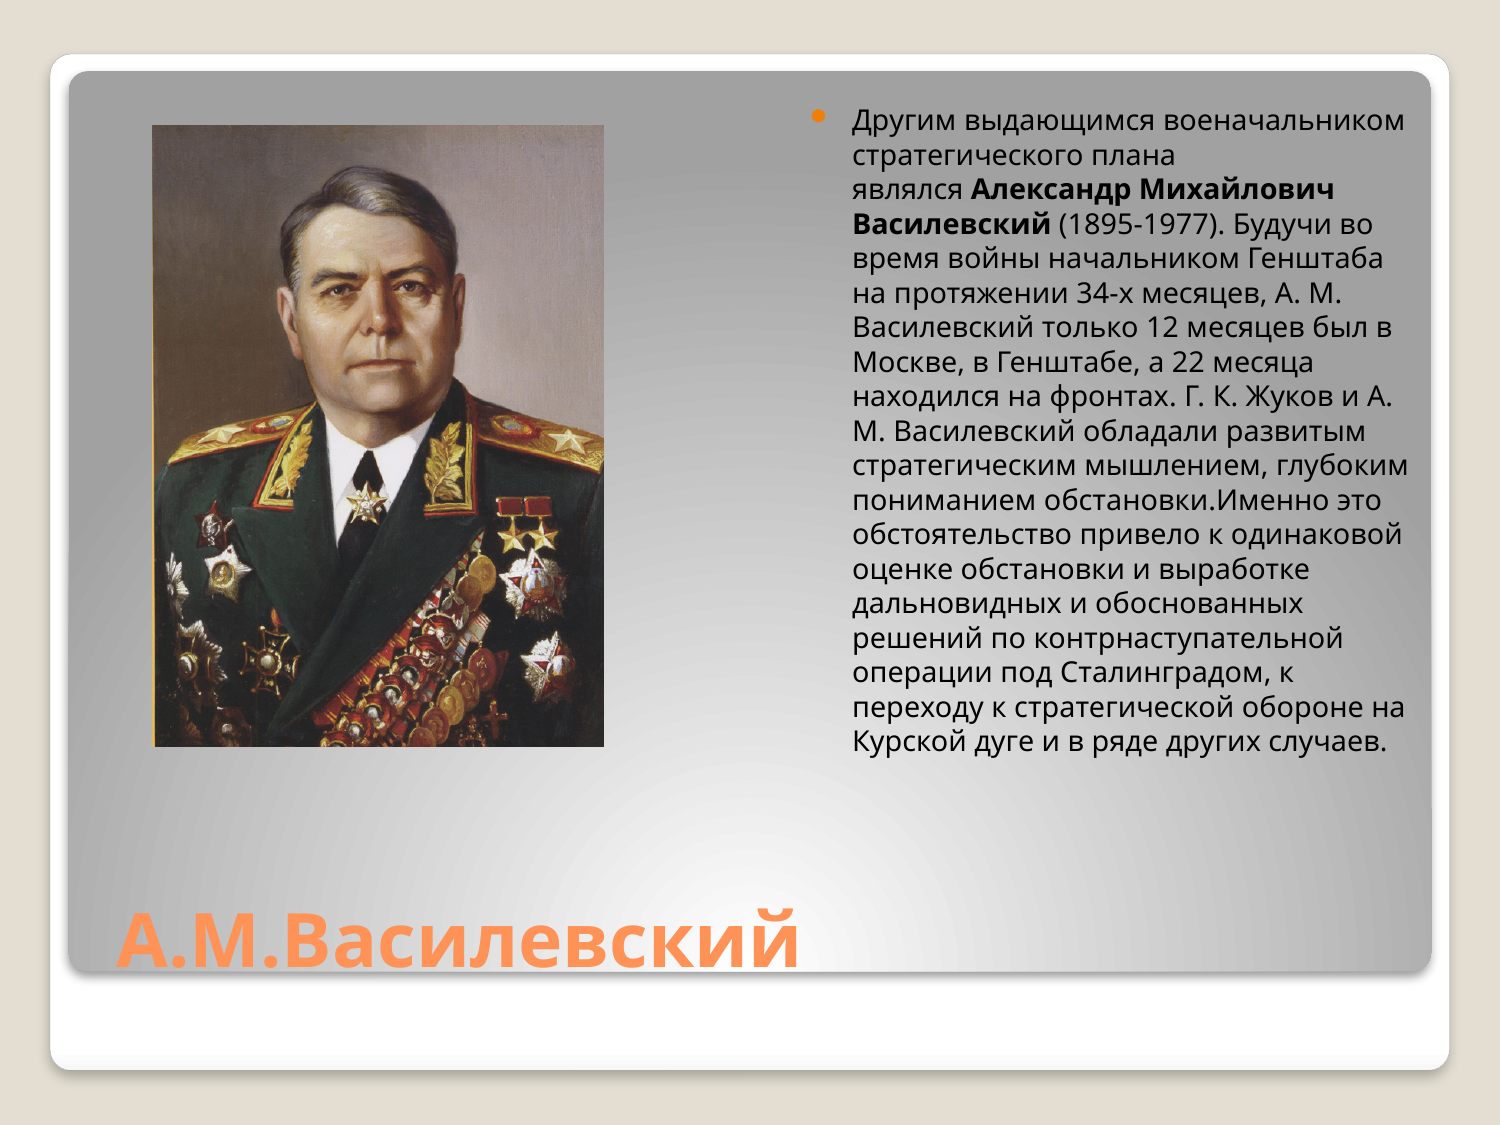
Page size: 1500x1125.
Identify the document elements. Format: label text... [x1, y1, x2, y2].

picture [152, 125, 604, 748]
title А.М.Василевский [82, 817, 1425, 991]
list Другим выдающимся военачальником стратегического плана являлся Александр Михайлович Василевский (1895-1977). Будучи во время войны начальником Генштаба на протяжении 34-х месяцев, А. М. Василевский только 12 месяцев был в Москве, в Генштабе, а 22 месяца находился на фронтах. Г. К. Жуков и A. M. Василевский обладали развитым стратегическим мышлением, глубоким пониманием обстановки.Именно это обстоятельство привело к одинаковой оценке обстановки и выработке дальновидных и обоснованных решений по контрнаступательной операции под Сталинградом, к переходу к стратегической обороне на Курской дуге и в ряде других случаев. [780, 86, 1426, 807]
